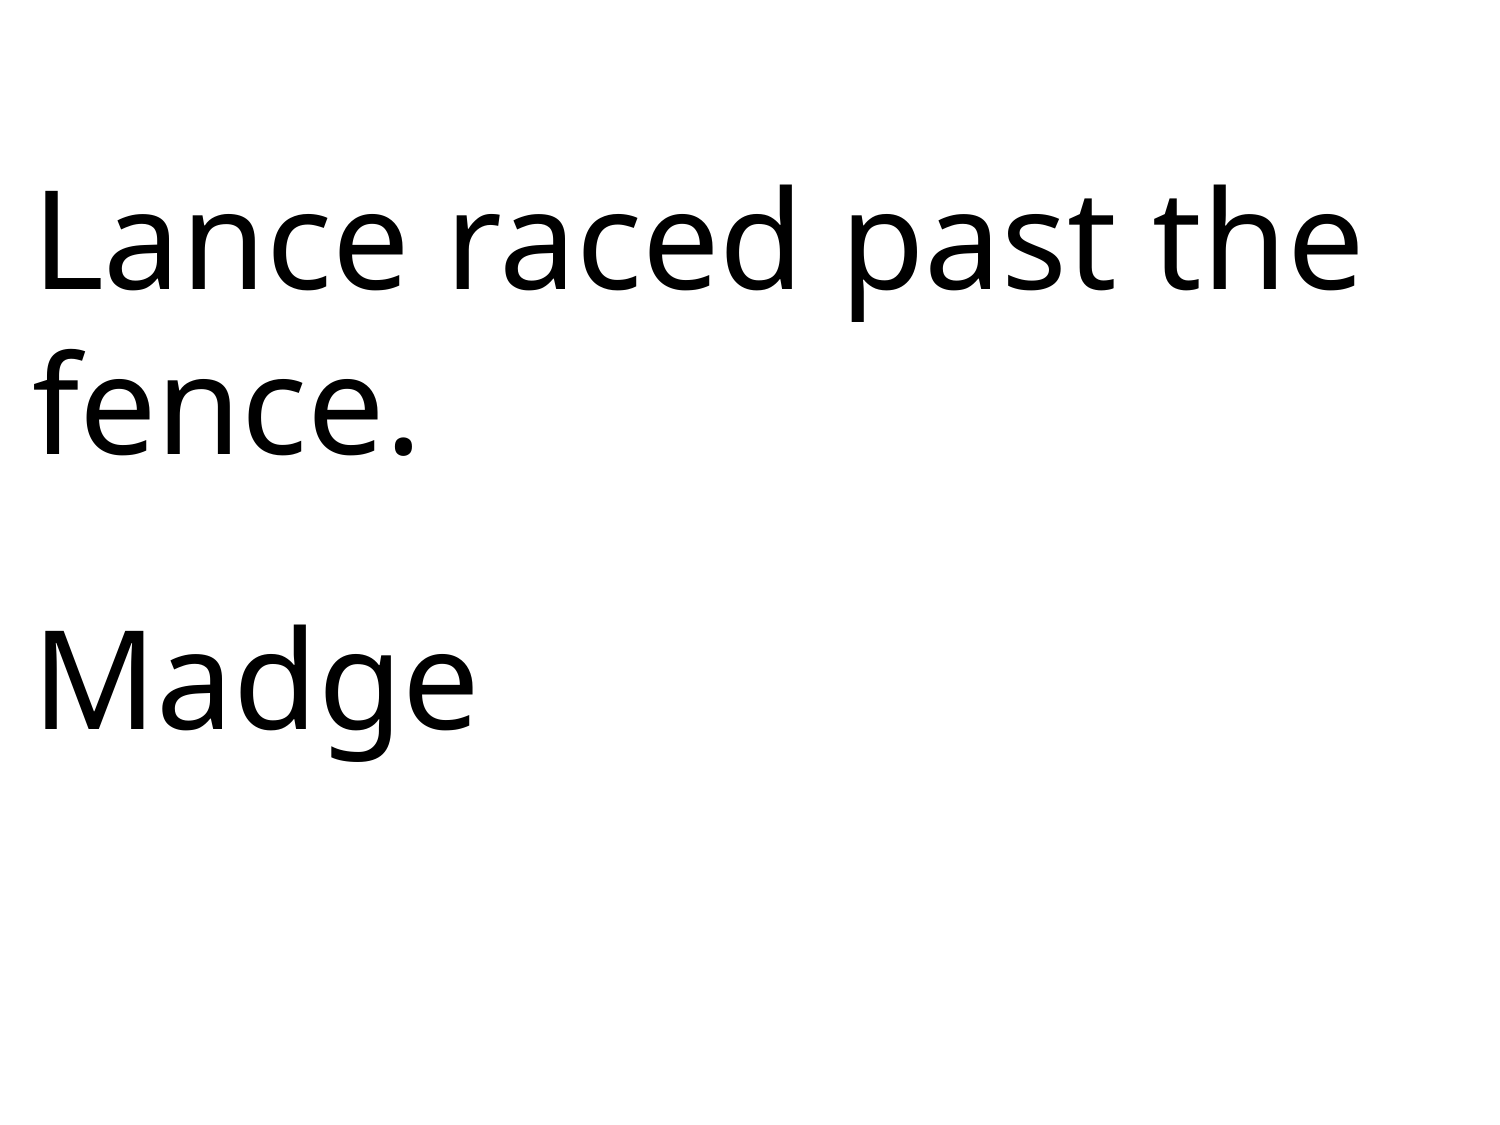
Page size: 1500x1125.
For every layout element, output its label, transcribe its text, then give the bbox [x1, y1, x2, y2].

text_box Lance raced past the fence. Madge [17, 144, 1478, 765]
